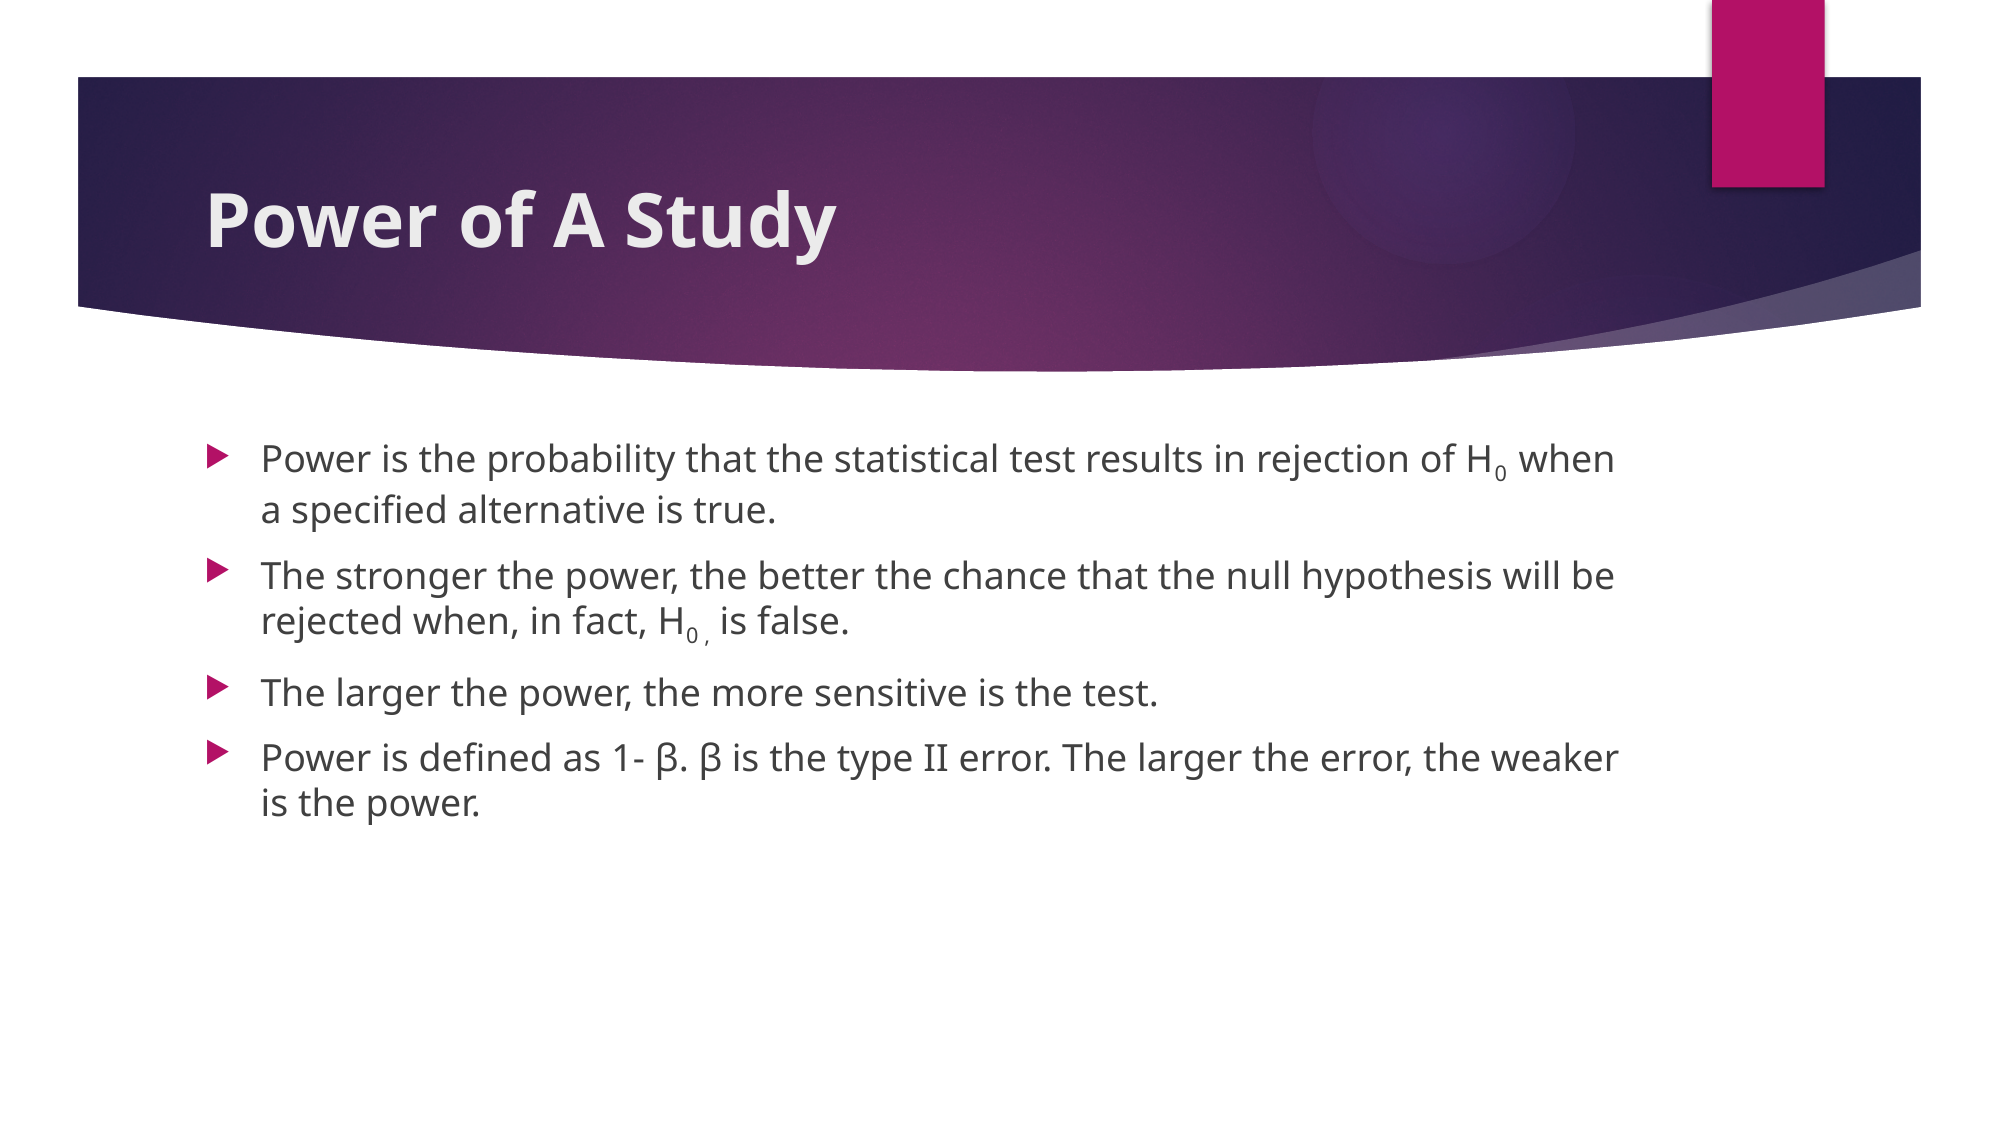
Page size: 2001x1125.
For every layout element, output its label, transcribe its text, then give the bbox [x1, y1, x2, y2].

title Power of A Study [189, 159, 1627, 276]
list Power is the probability that the statistical test results in rejection of H0 when a specified alternative is true. The stronger the power, the better the chance that the null hypothesis will be rejected when, in fact, H0 , is false. The larger the power, the more sensitive is the test. Power is defined as 1- β. β is the type II error. The larger the error, the weaker is the power. [189, 427, 1638, 988]
